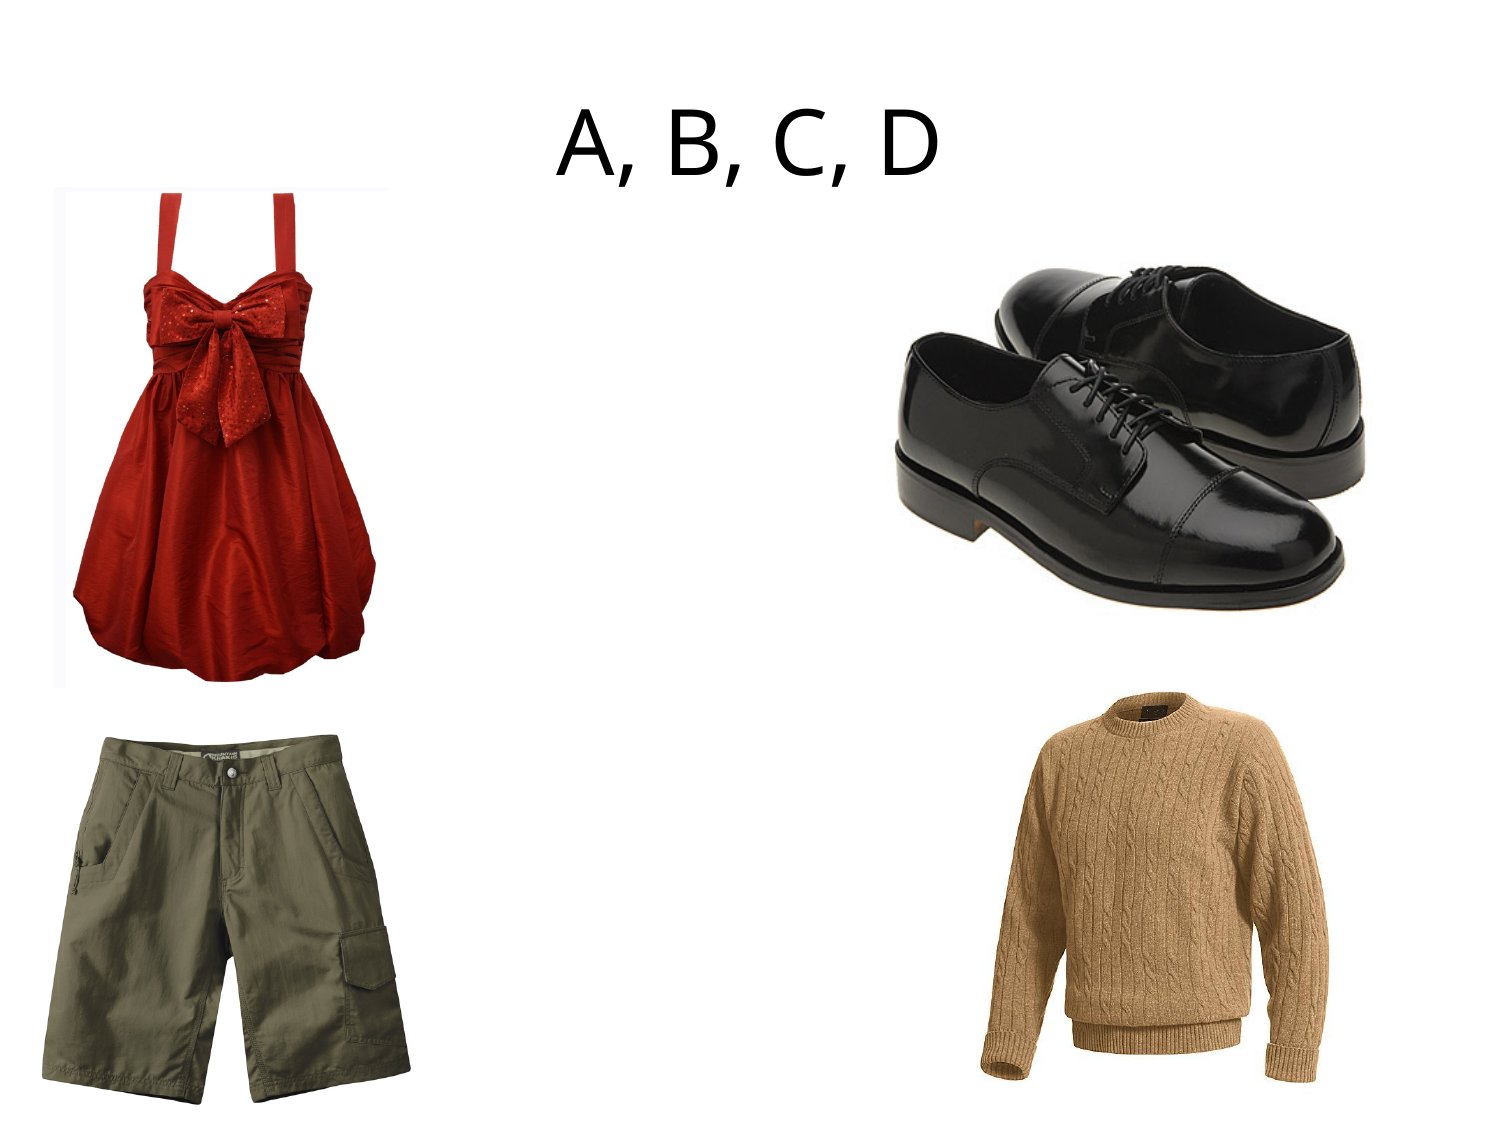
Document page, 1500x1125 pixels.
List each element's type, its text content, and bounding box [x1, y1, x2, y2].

picture [34, 187, 409, 688]
picture [887, 194, 1373, 1099]
picture [34, 724, 423, 1113]
title A, B, C, D [75, 45, 1425, 233]
